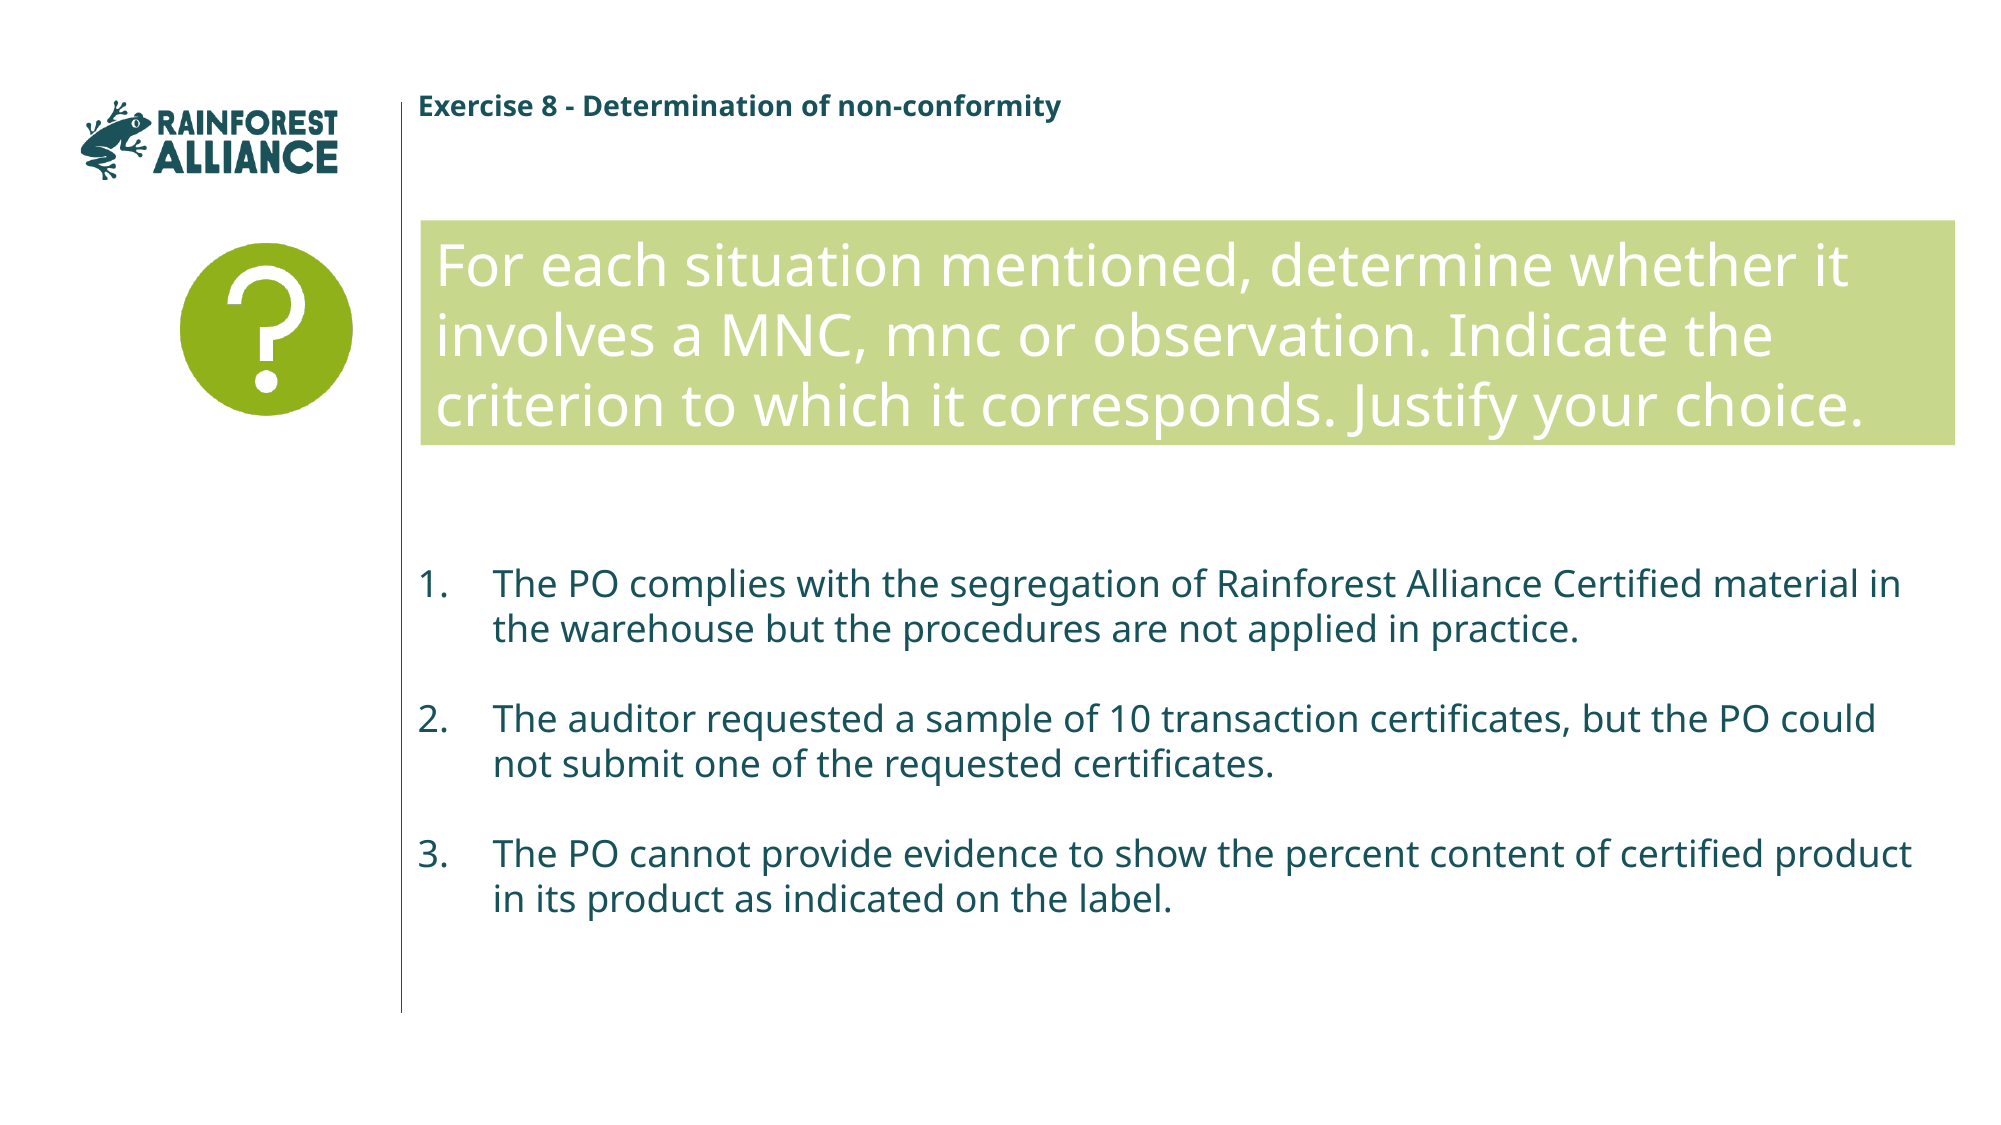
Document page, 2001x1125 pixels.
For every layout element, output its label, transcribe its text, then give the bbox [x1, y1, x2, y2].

text_box For each situation mentioned, determine whether it involves a MNC, mnc or observation. Indicate the criterion to which it corresponds. Justify your choice. [420, 220, 1955, 446]
title Exercise 8 - Determination of non-conformity [402, 80, 1973, 131]
picture [157, 220, 375, 438]
text_box The PO complies with the segregation of Rainforest Alliance Certified material in the warehouse but the procedures are not applied in practice. The auditor requested a sample of 10 transaction certificates, but the PO could not submit one of the requested certificates. The PO cannot provide evidence to show the percent content of certified product in its product as indicated on the label. [402, 552, 1938, 927]
